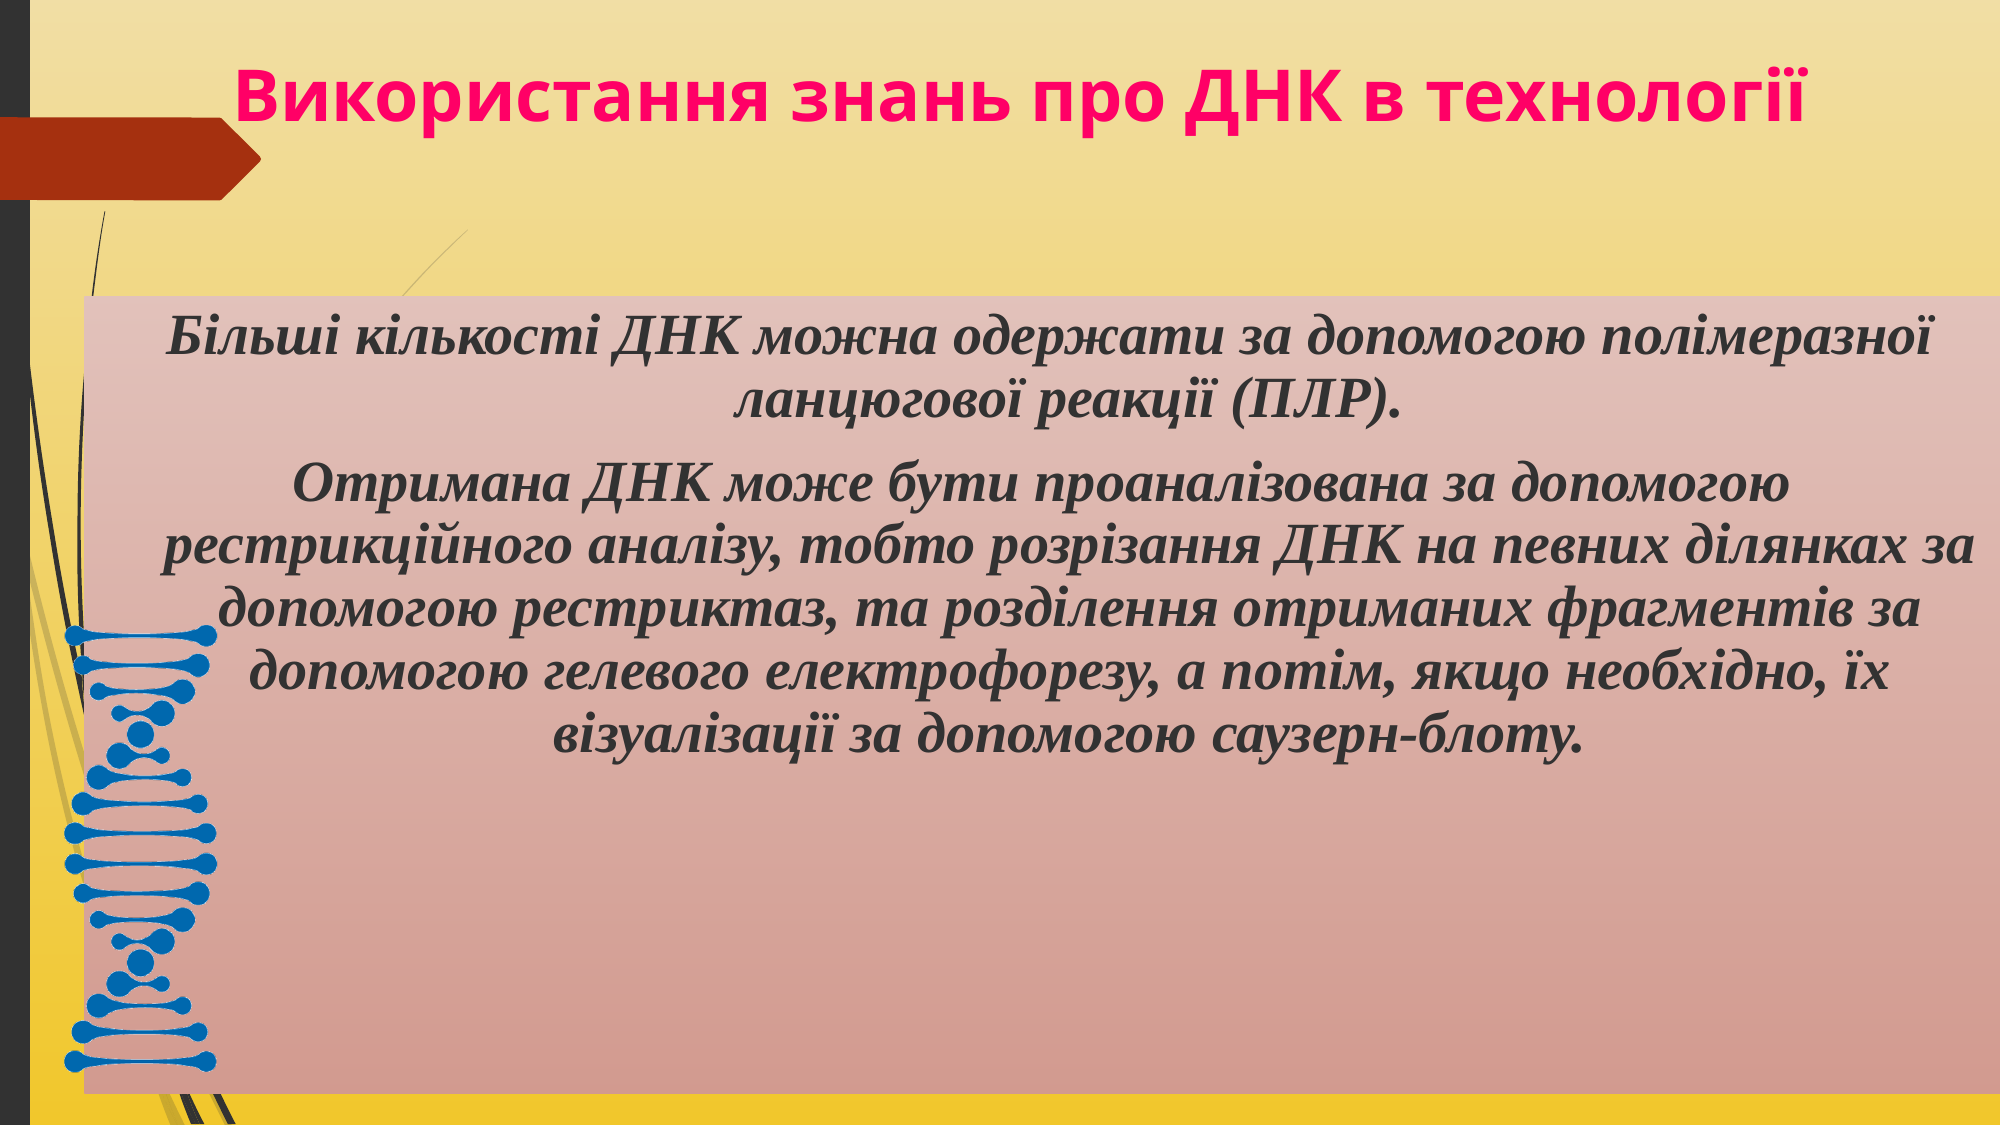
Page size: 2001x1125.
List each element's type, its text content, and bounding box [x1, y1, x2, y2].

picture [61, 620, 218, 1076]
title Використання знань про ДНК в технології [217, 42, 1938, 161]
list Більші кількості ДНК можна одержати за допомогою полімеразної ланцюгової реакції (ПЛР). Отримана ДНК може бути проаналізована за допомогою рестрикційного аналізу, тобто розрізання ДНК на певних ділянках за допомогою рестриктаз, та розділення отриманих фрагментів за допомогою гелевого електрофорезу, а потім, якщо необхідно, їх візуалізації за допомогою саузерн-блоту. [84, 296, 2000, 1094]
